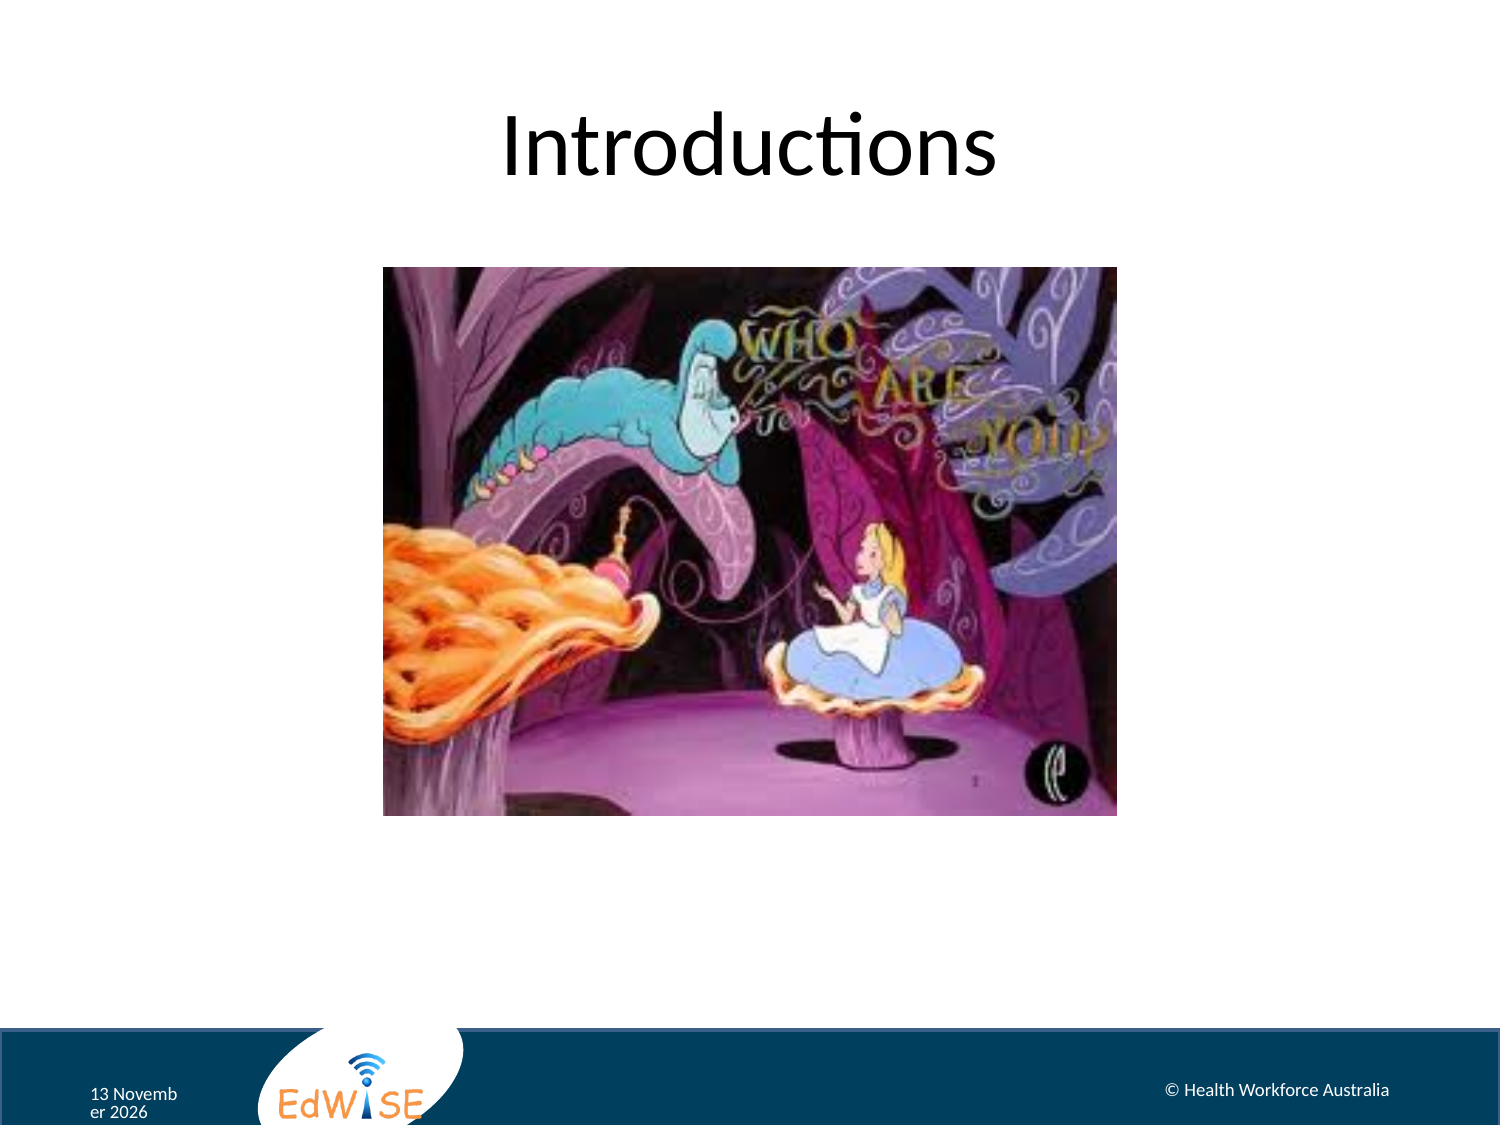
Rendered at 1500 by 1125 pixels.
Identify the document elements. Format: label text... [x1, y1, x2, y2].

footer © Health Workforce Australia [1116, 1058, 1438, 1119]
picture [279, 1053, 423, 1119]
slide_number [75, 1070, 195, 1115]
title Introductions [75, 45, 1425, 233]
picture [383, 266, 1117, 816]
